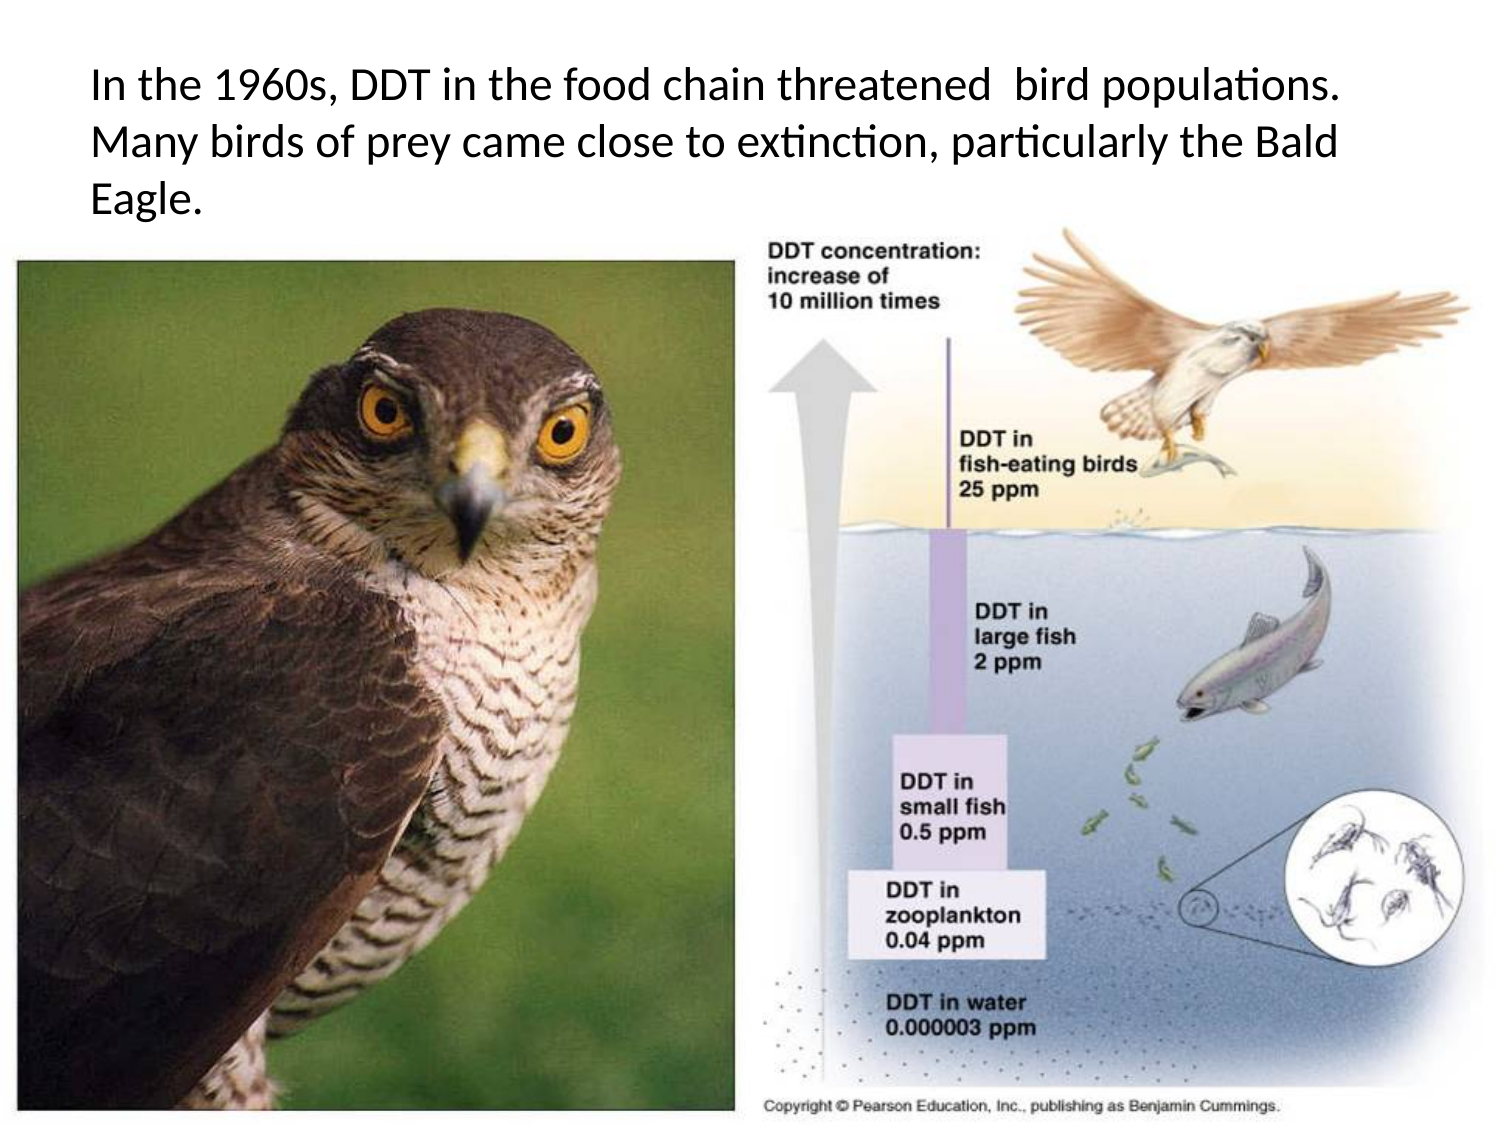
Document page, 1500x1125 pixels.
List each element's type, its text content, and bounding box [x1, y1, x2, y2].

picture [0, 212, 1500, 1125]
title In the 1960s, DDT in the food chain threatened bird populations. Many birds of prey came close to extinction, particularly the Bald Eagle. [75, 45, 1425, 233]
